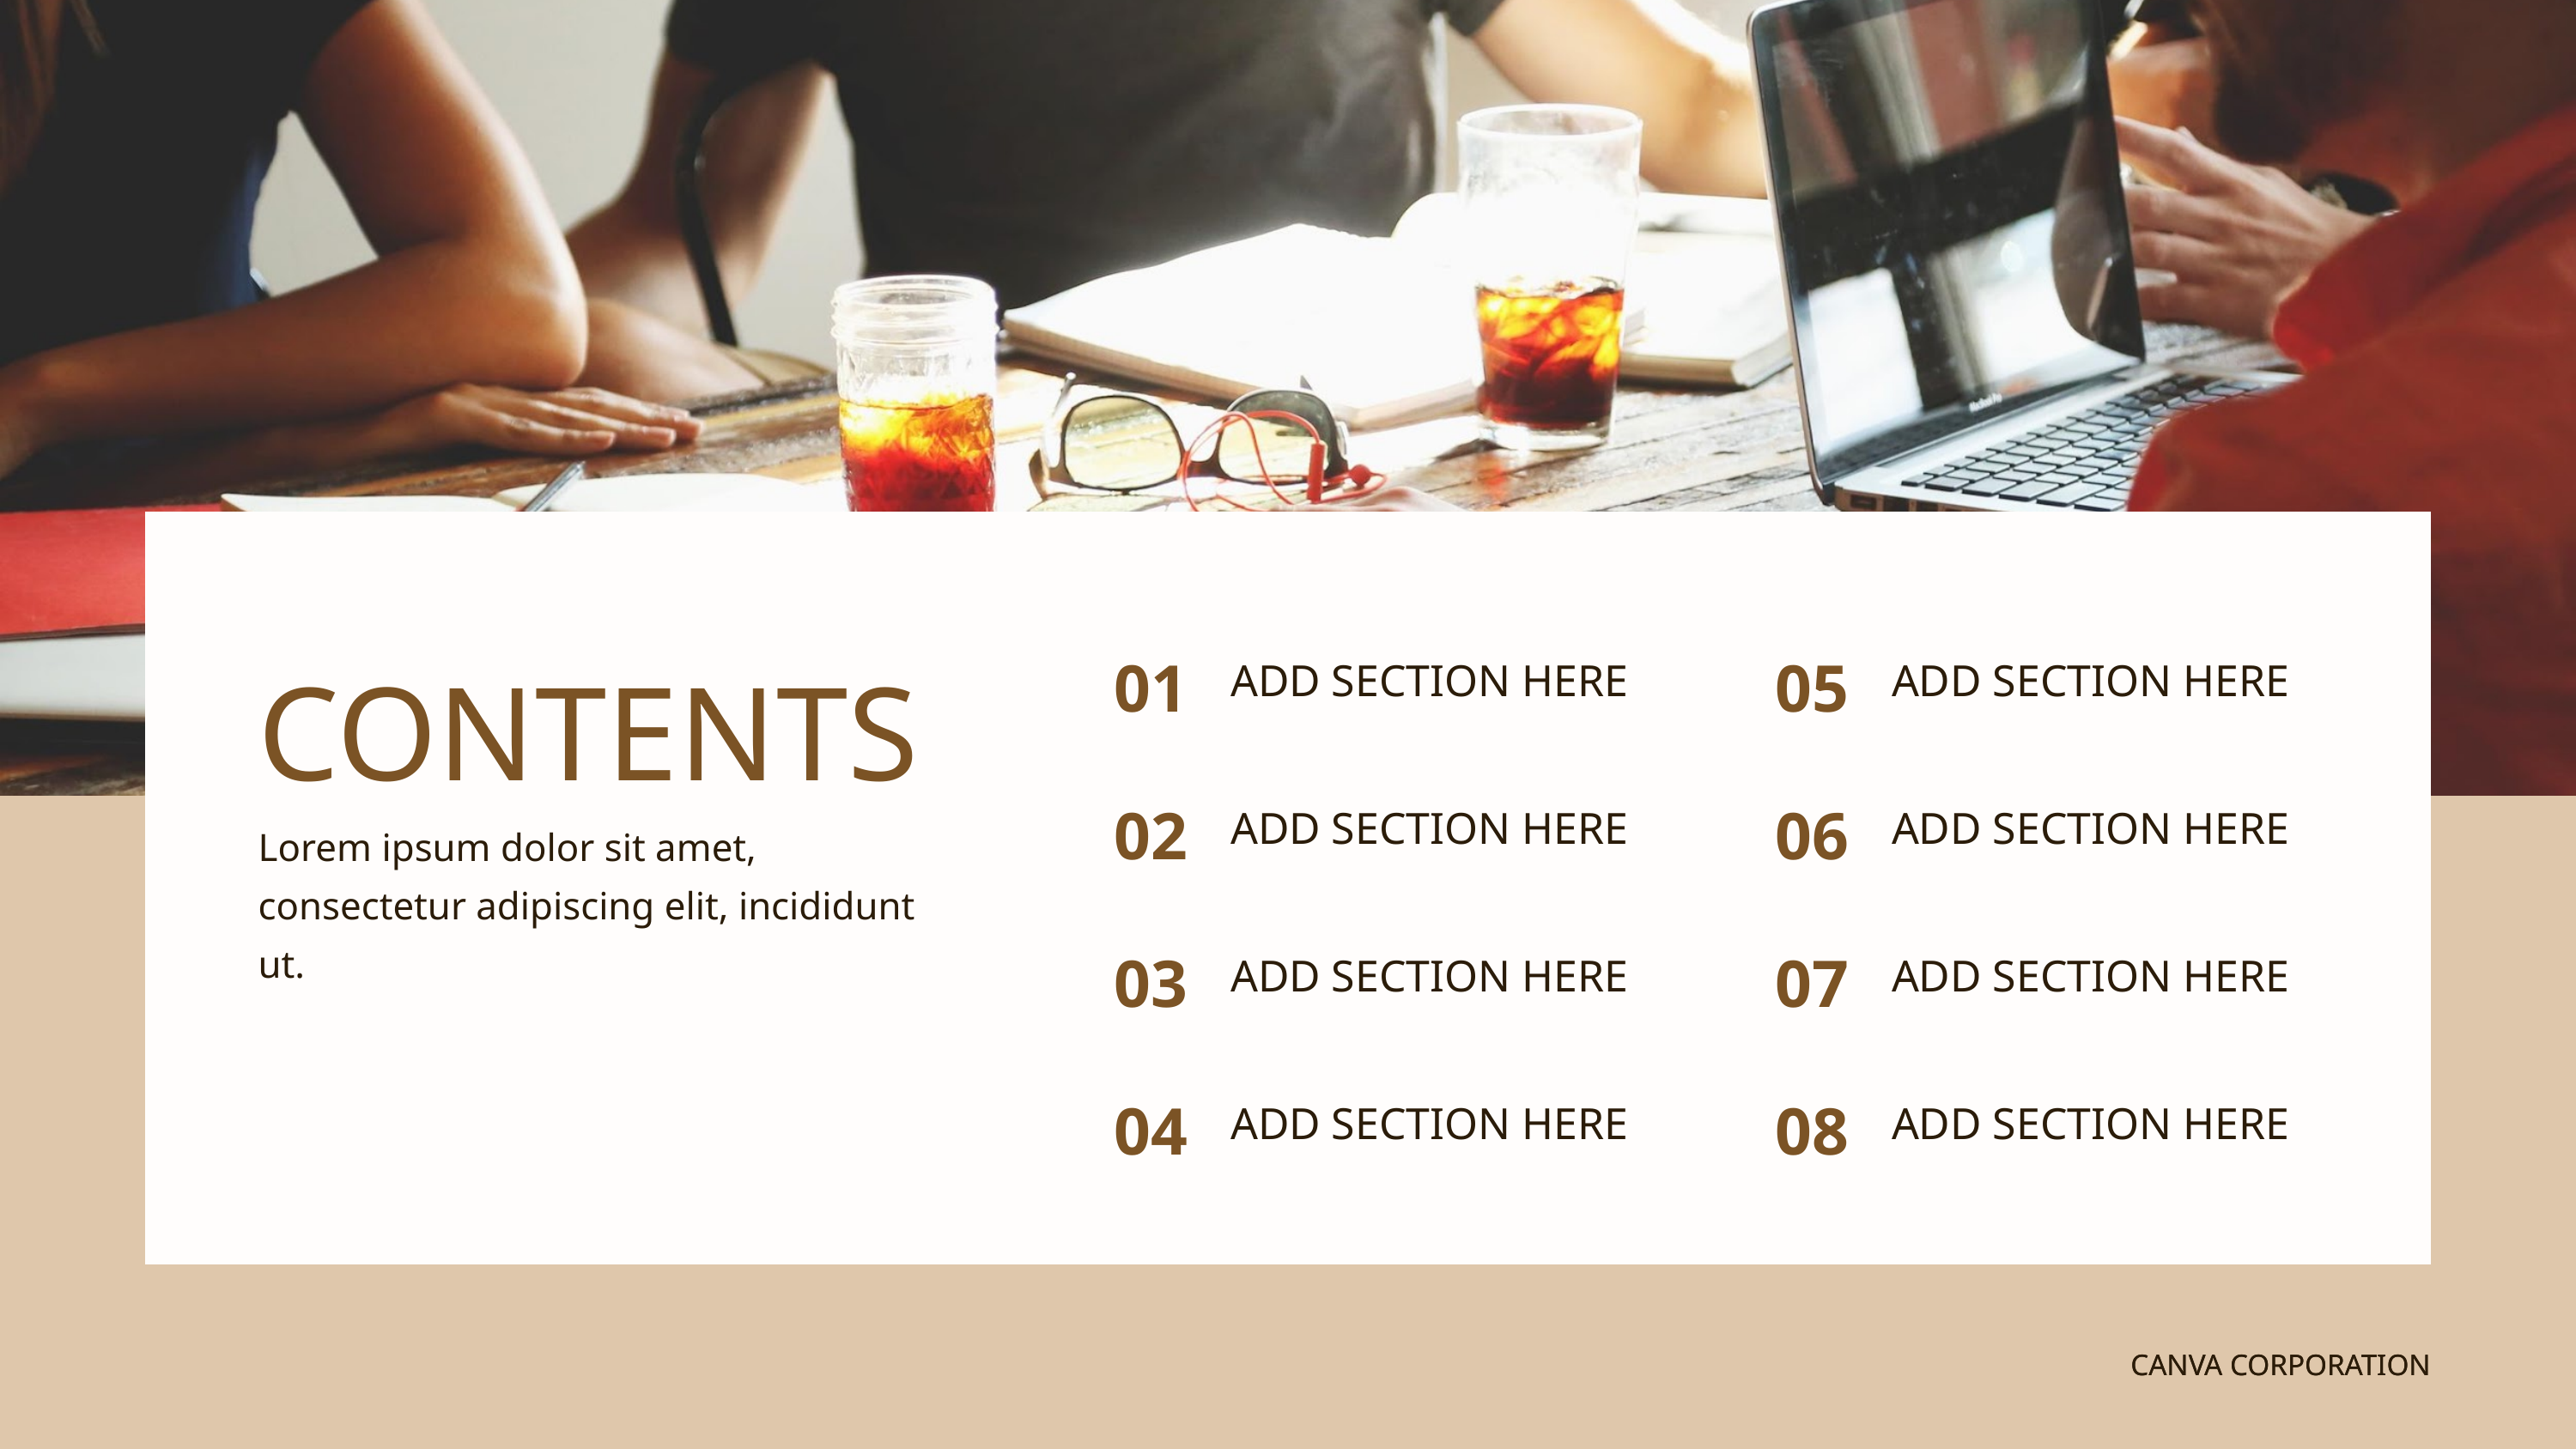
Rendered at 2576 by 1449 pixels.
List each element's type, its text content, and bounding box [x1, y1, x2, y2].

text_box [144, 491, 2432, 1265]
picture [0, 0, 2576, 796]
text_box CANVA CORPORATION [2119, 1333, 2432, 1382]
